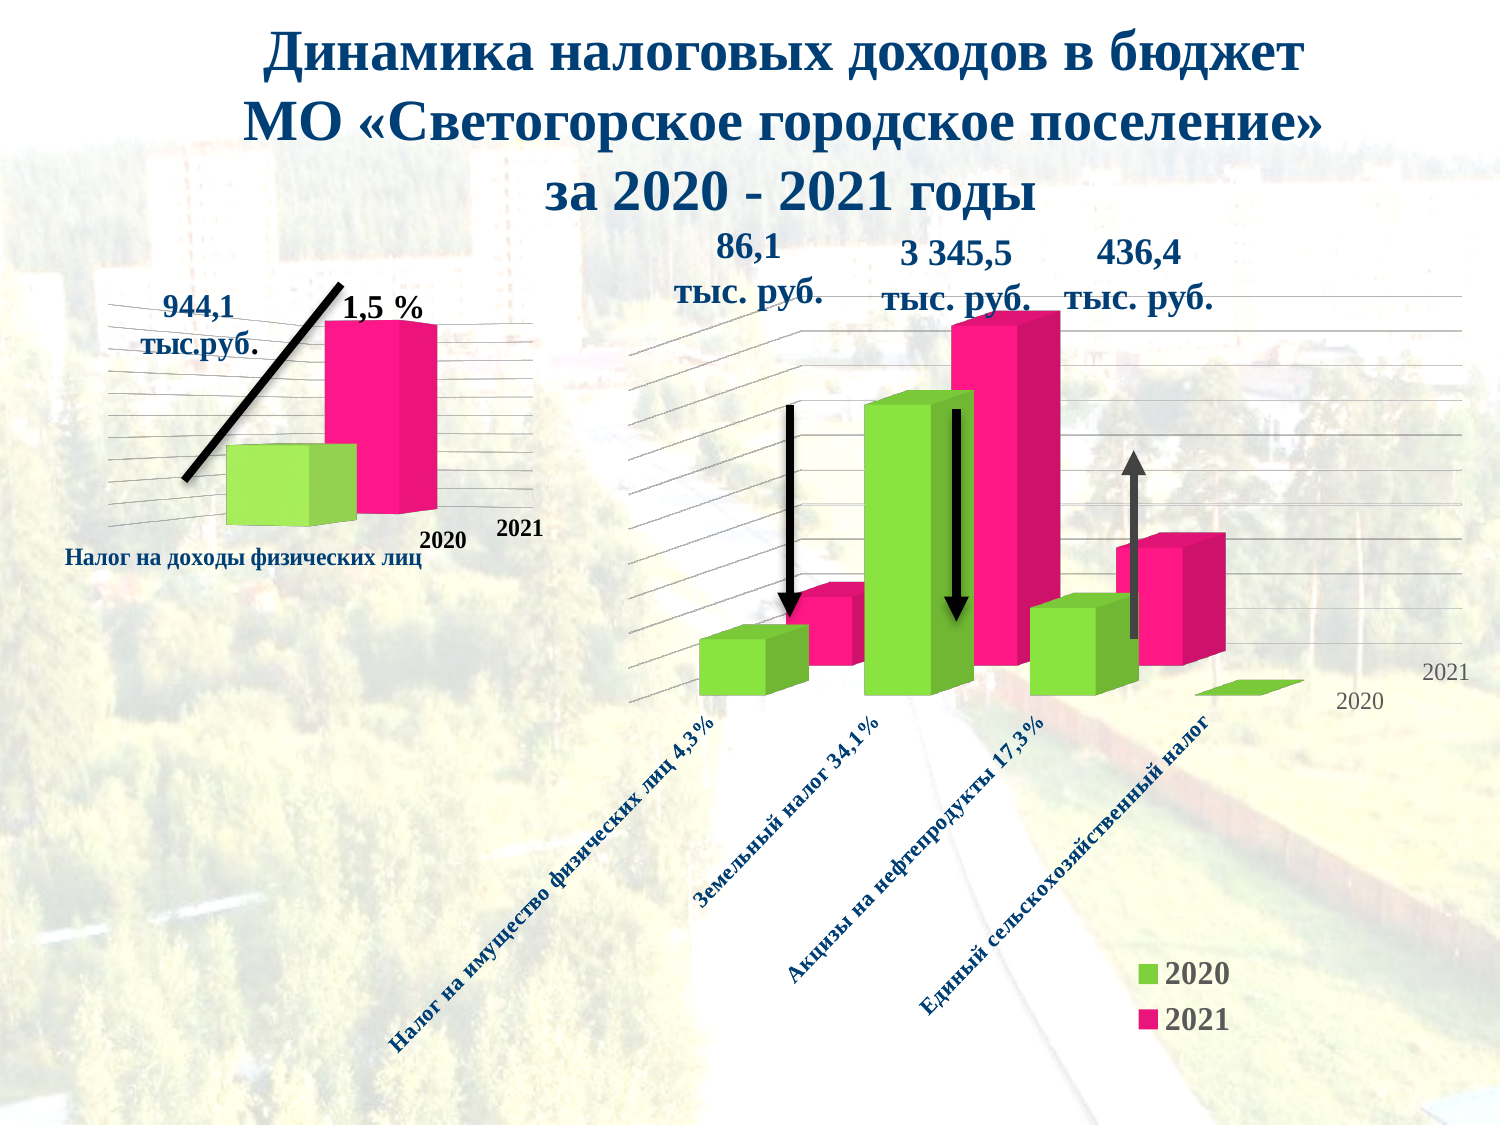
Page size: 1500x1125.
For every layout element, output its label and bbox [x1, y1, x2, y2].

chart [64, 231, 1471, 1095]
picture [0, 0, 1500, 1125]
